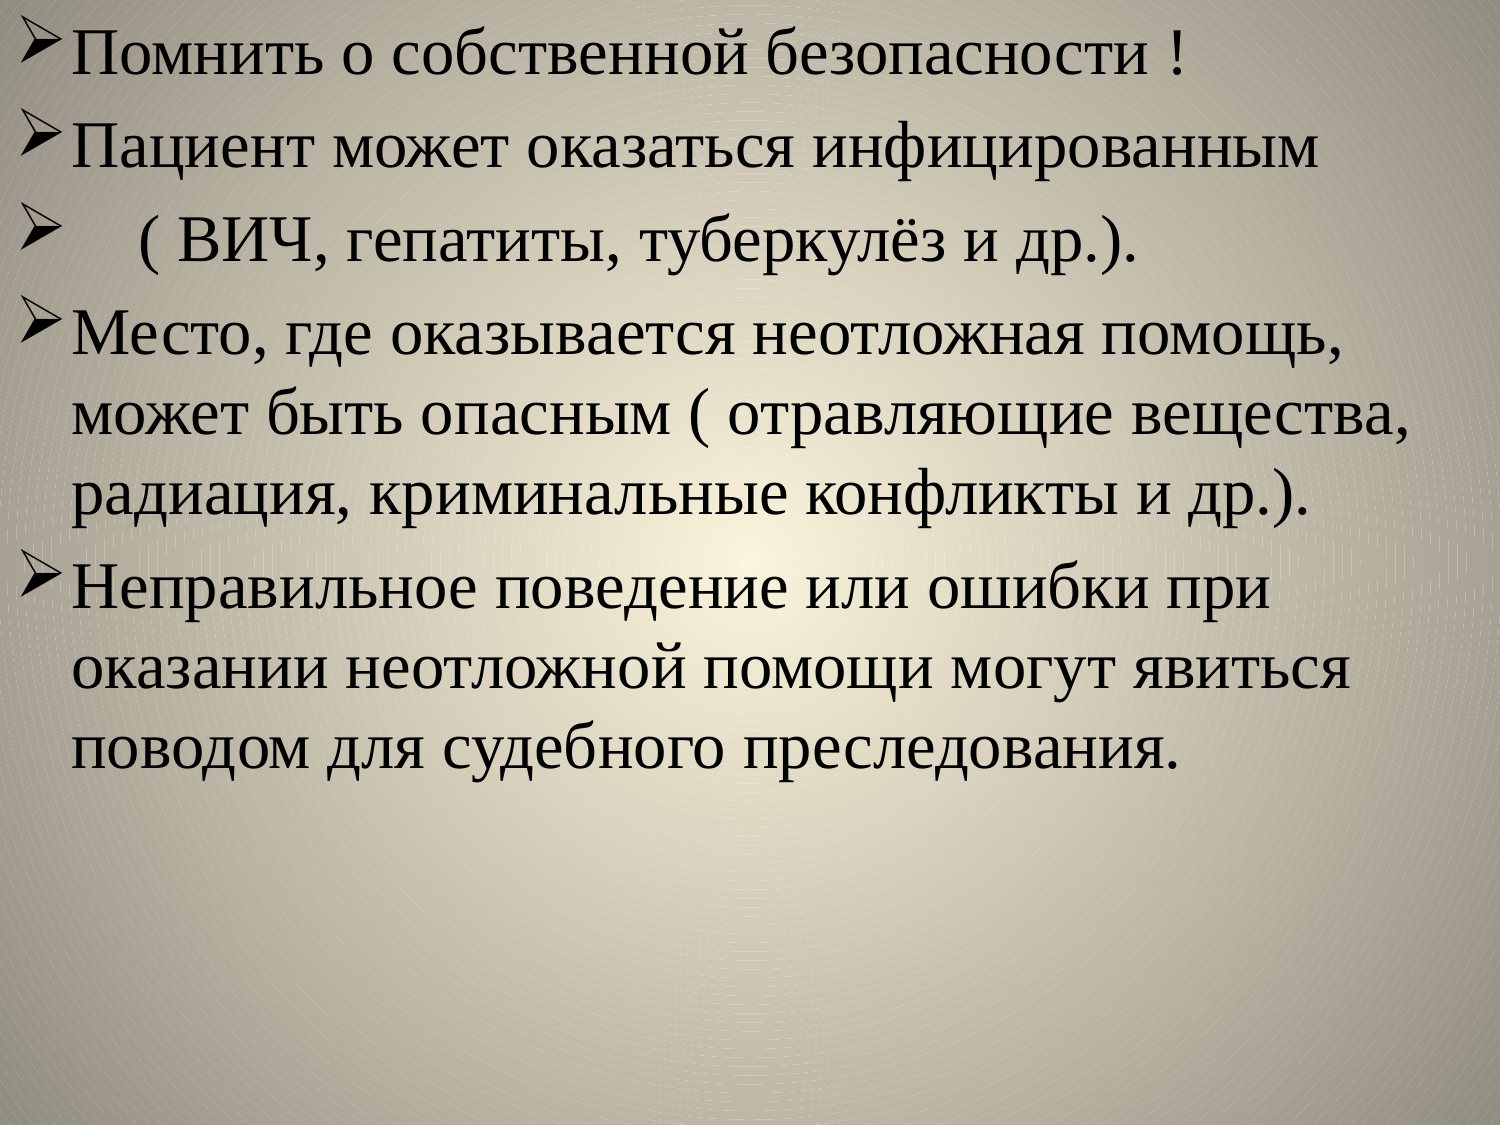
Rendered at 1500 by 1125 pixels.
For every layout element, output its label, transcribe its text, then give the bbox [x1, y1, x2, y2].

list Помнить о собственной безопасности ! Пациент может оказаться инфицированным ( ВИЧ, гепатиты, туберкулёз и др.). Место, где оказывается неотложная помощь, может быть опасным ( отравляющие вещества, радиация, криминальные конфликты и др.). Неправильное поведение или ошибки при оказании неотложной помощи могут явиться поводом для судебного преследования. [0, 0, 1500, 1125]
